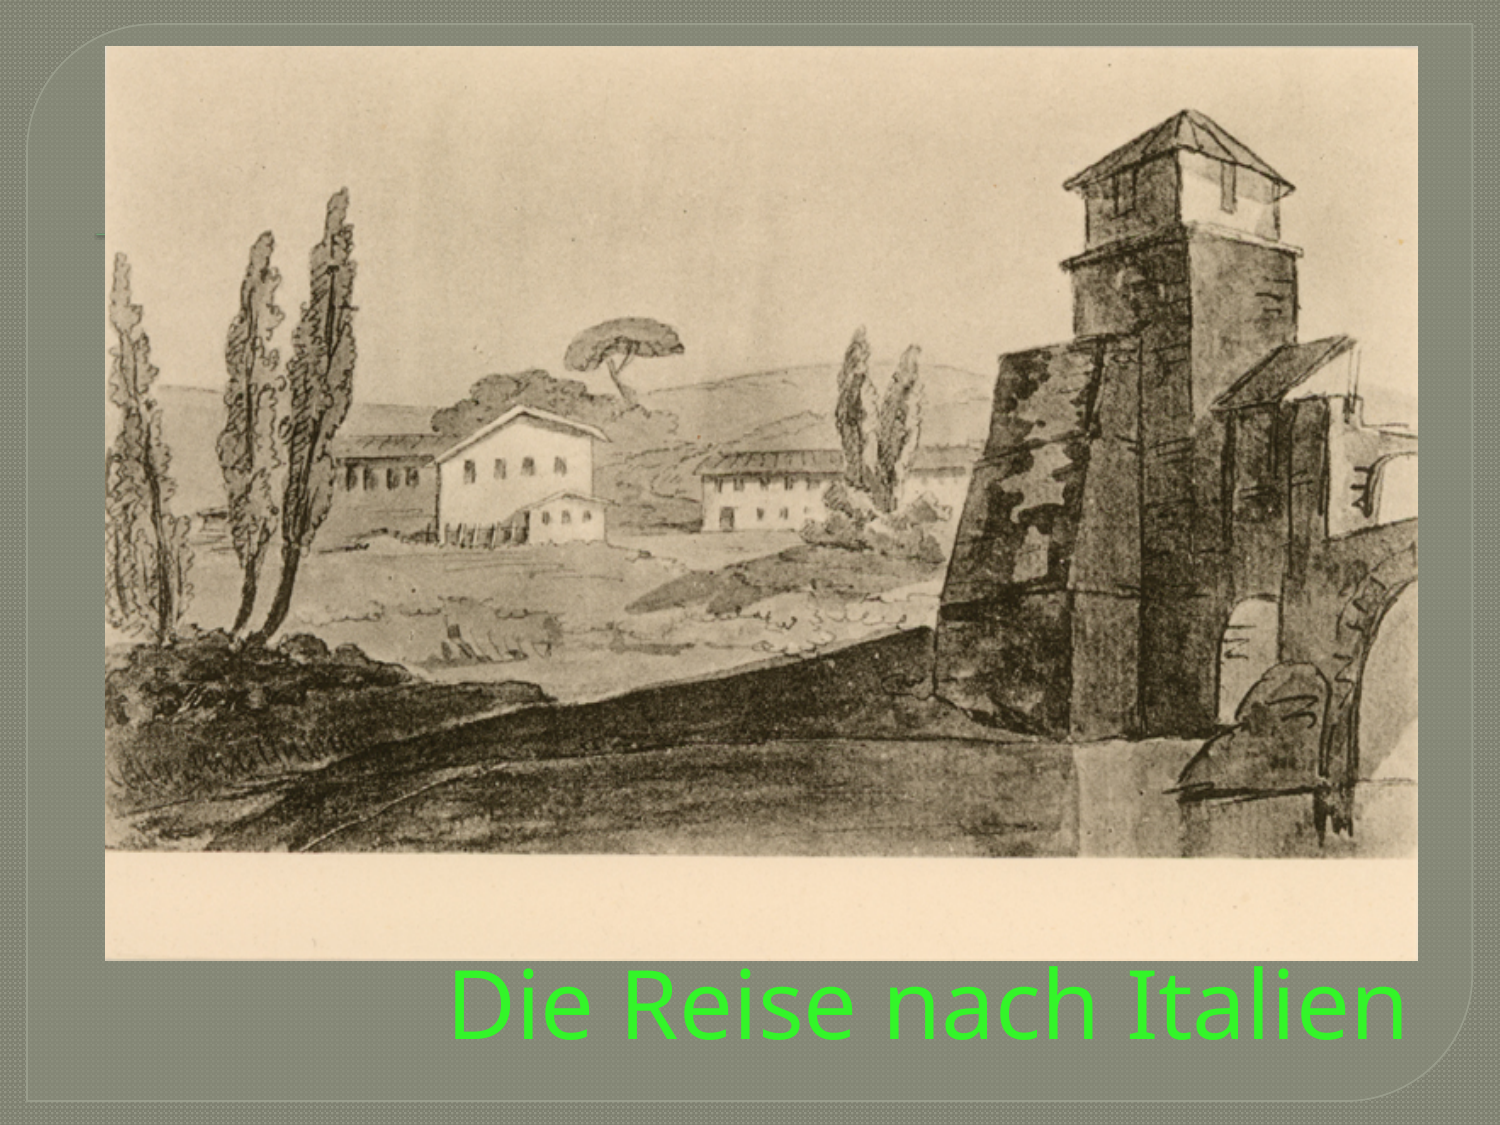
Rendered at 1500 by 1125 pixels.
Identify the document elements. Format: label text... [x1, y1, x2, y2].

picture [105, 46, 1419, 962]
title Die Reise nach Italien [75, 902, 1425, 1067]
